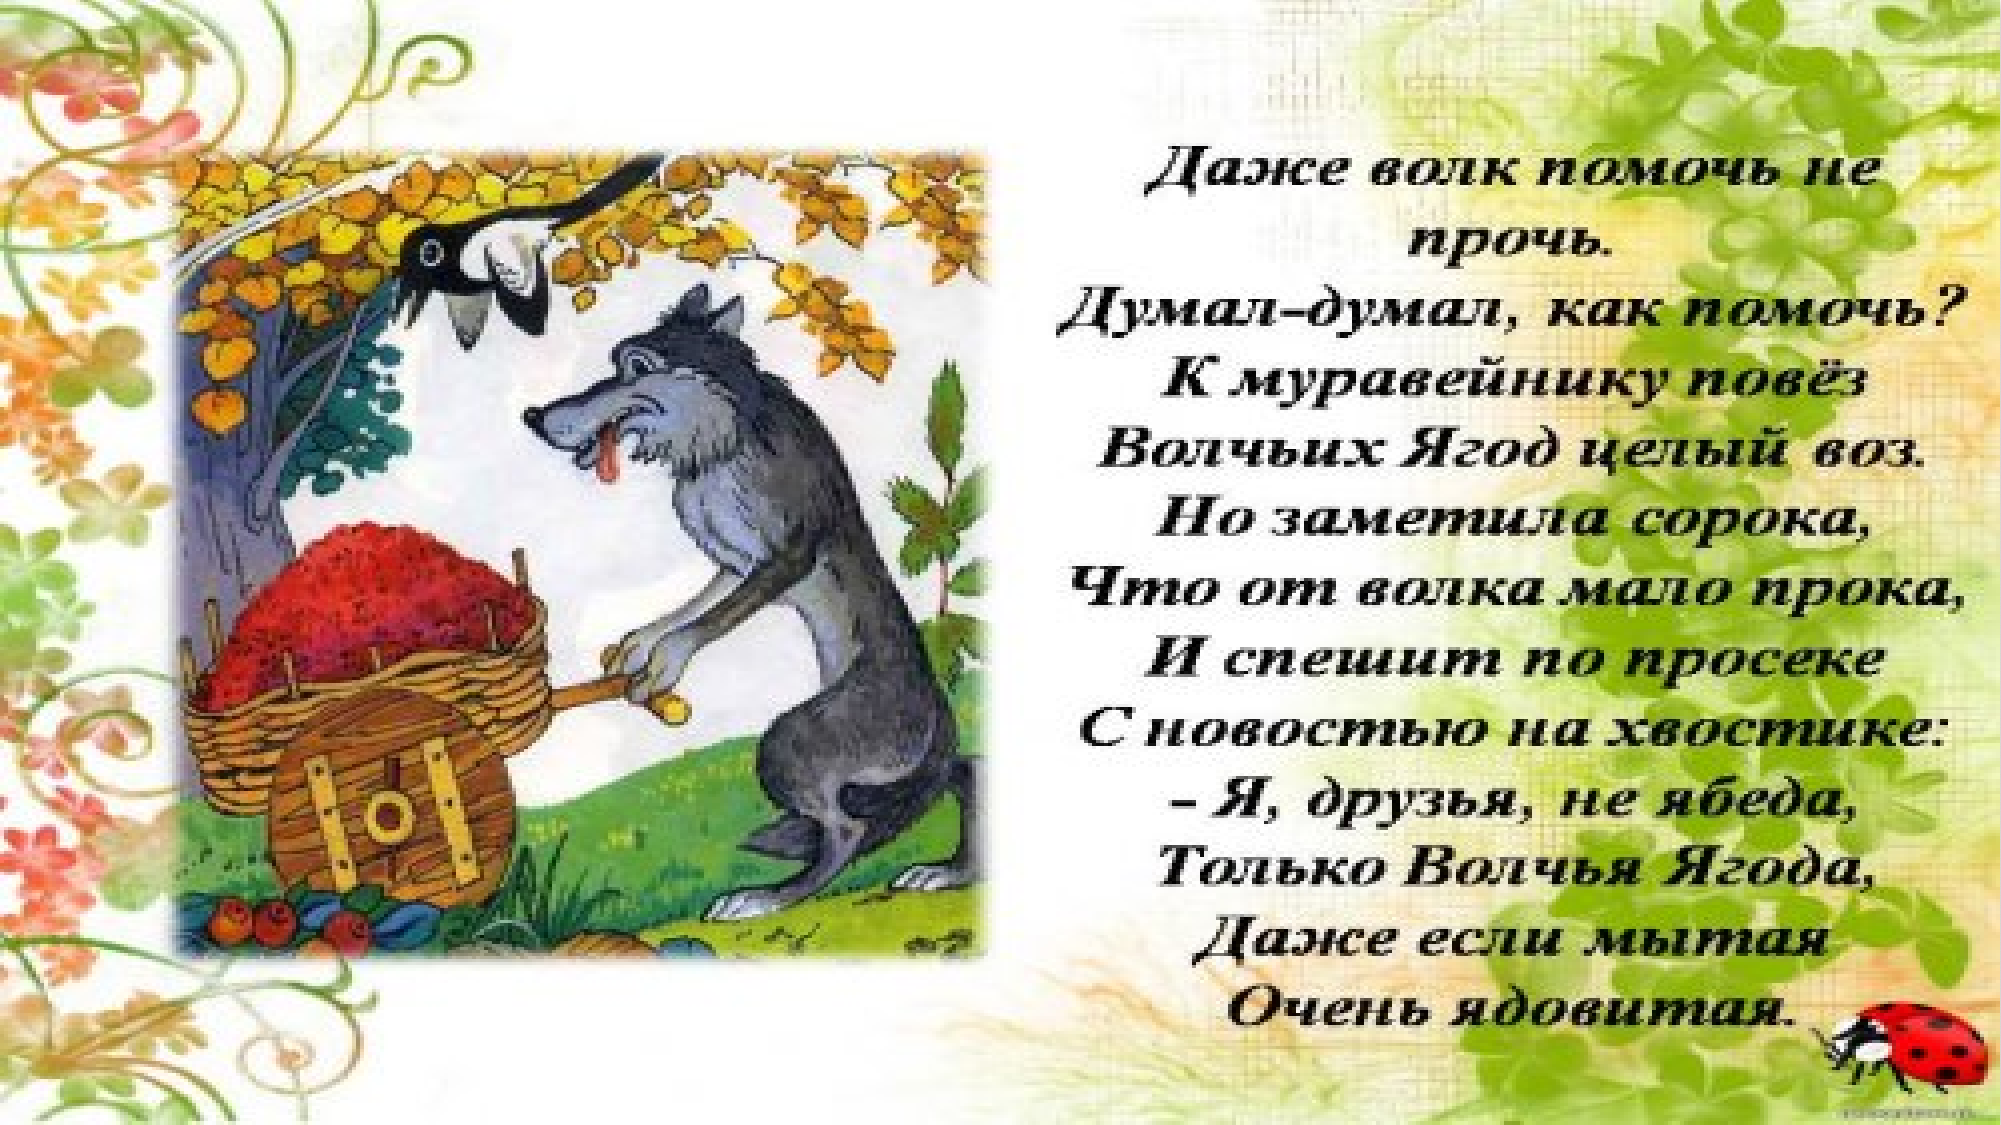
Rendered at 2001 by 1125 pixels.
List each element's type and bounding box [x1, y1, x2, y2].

list [0, 0, 2000, 1125]
